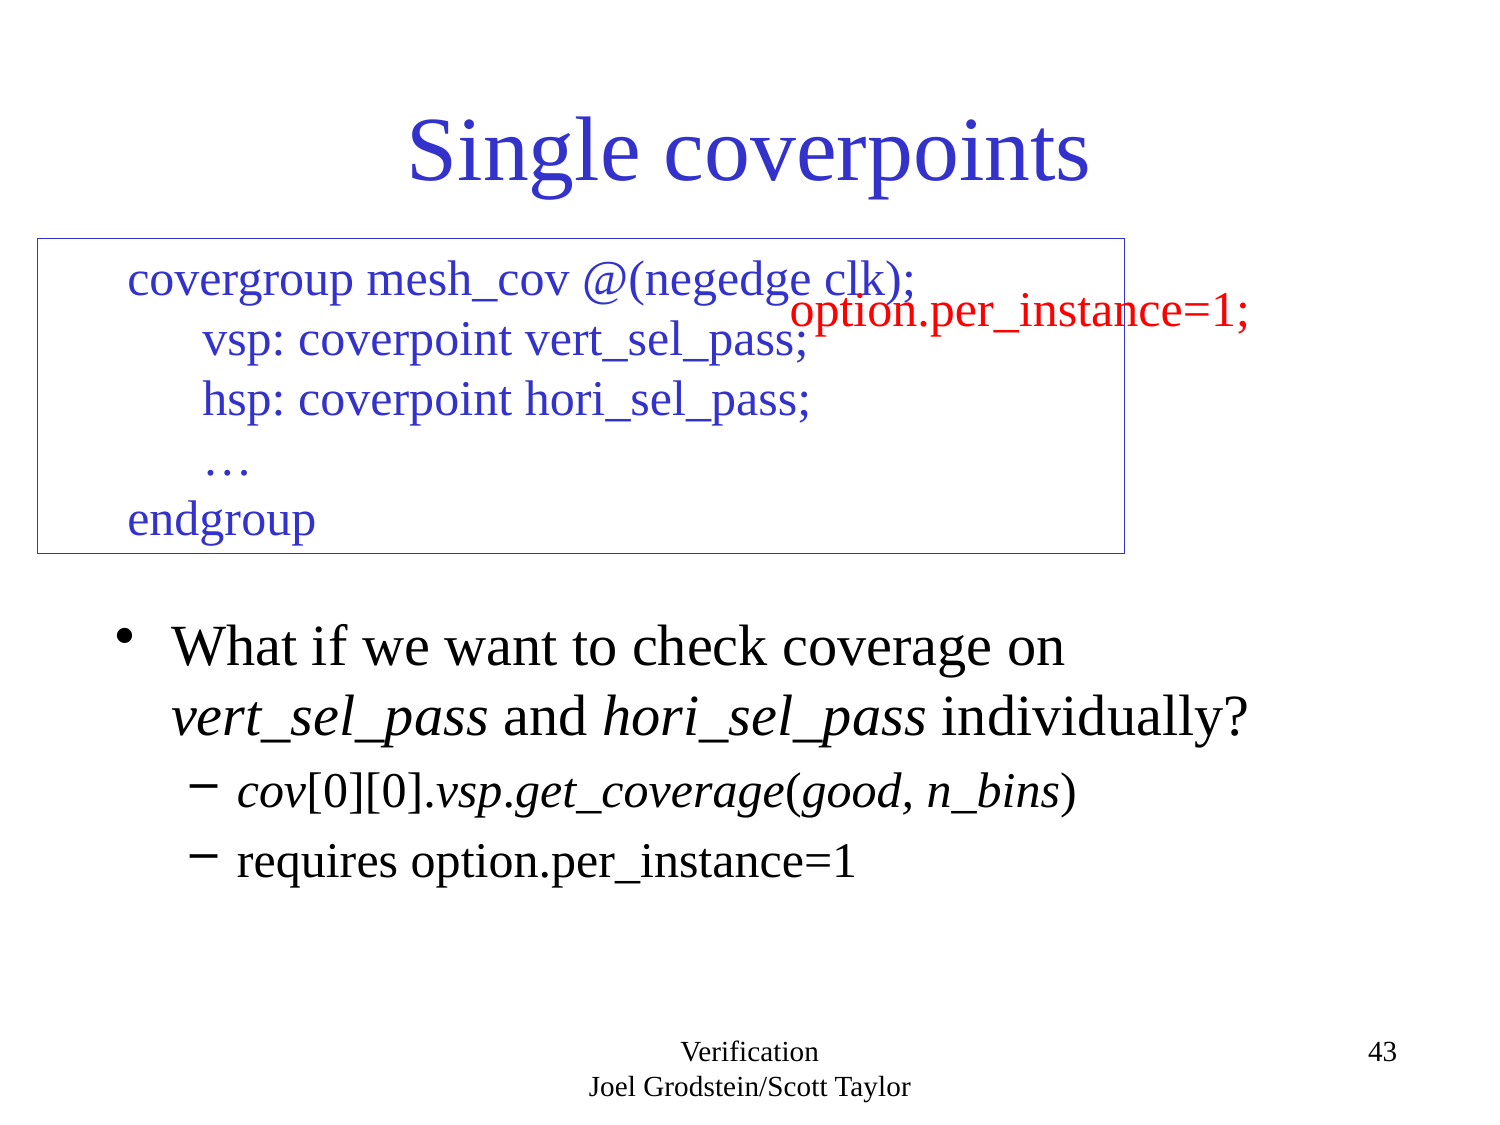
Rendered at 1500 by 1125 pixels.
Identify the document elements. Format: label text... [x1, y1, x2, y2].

title Single coverpoints [112, 50, 1388, 238]
list What if we want to check coverage on vert_sel_pass and hori_sel_pass individually? cov[0][0].vsp.get_coverage(good, n_bins) requires option.per_instance=1 [99, 600, 1375, 900]
footer Verification Joel Grodstein/Scott Taylor [512, 1024, 988, 1101]
text_box option.per_instance=1; [774, 269, 1288, 344]
text_box covergroup mesh_cov @(negedge clk); vsp: coverpoint vert_sel_pass; hsp: coverpoint hori_sel_pass; … endgroup [37, 238, 1125, 554]
